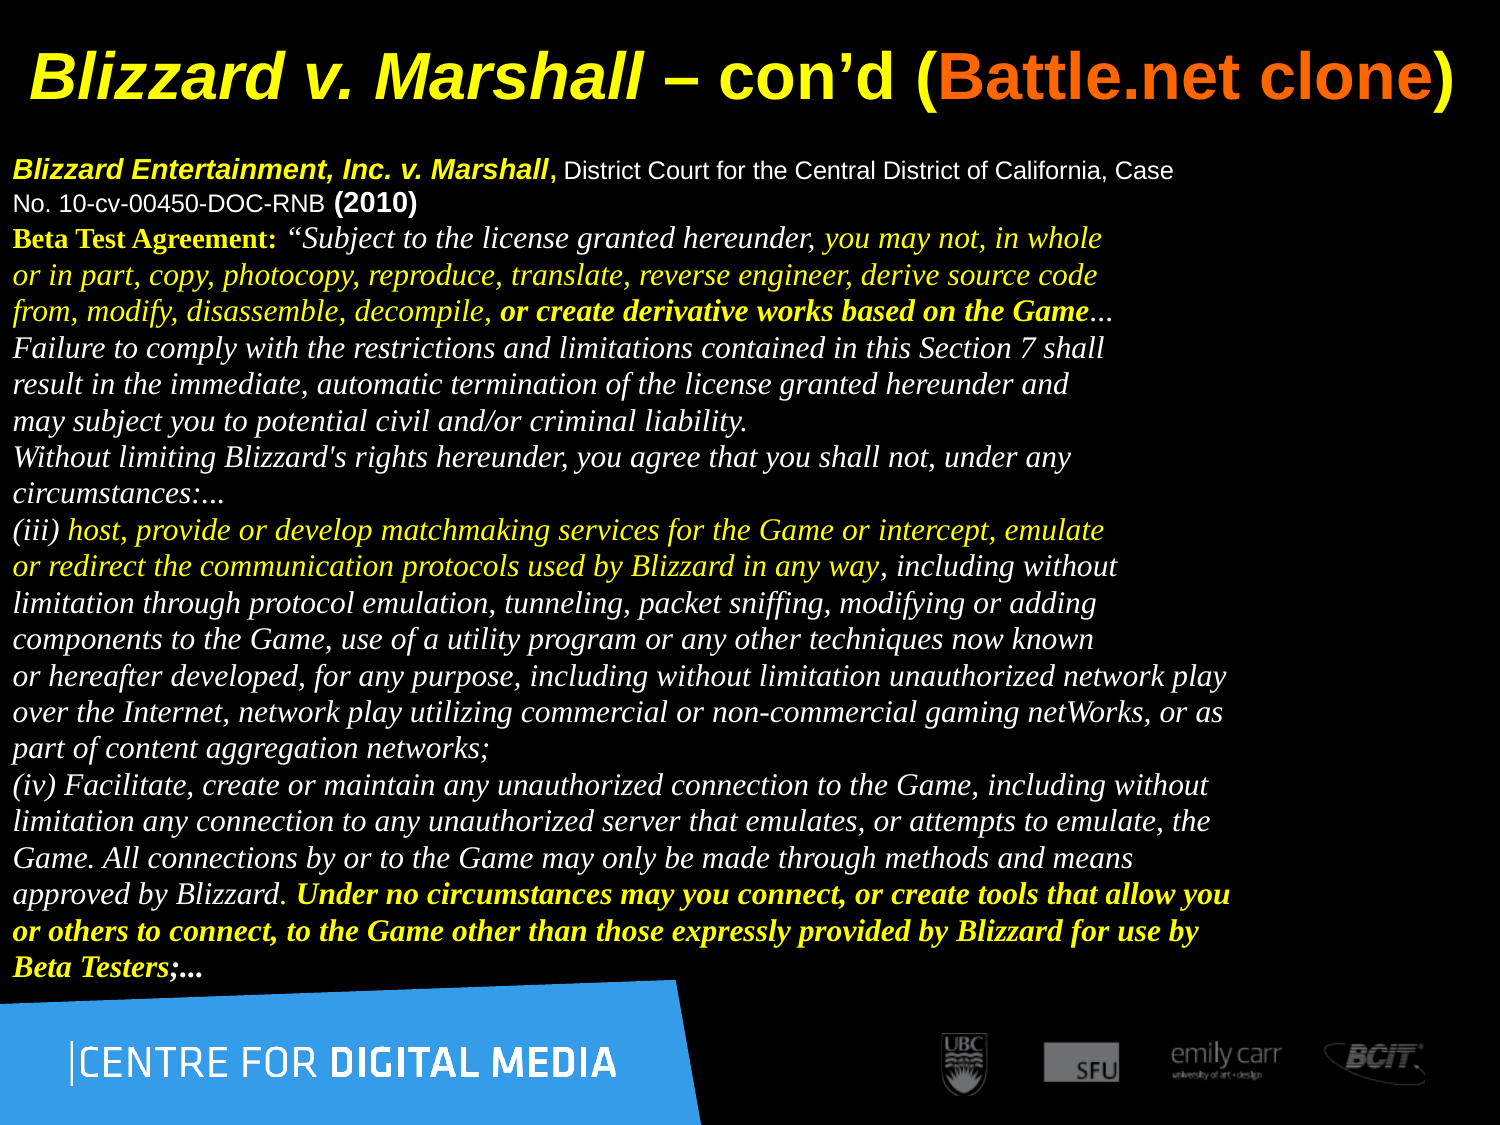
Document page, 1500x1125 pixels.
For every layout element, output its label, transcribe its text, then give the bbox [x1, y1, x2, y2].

title Blizzard v. Marshall – con’d (Battle.net clone) [0, 2, 1500, 144]
list Blizzard Entertainment, Inc. v. Marshall, District Court for the Central District of California, Case No. 10-cv-00450-DOC-RNB (2010) Beta Test Agreement: “Subject to the license granted hereunder, you may not, in whole or in part, copy, photocopy, reproduce, translate, reverse engineer, derive source code from, modify, disassemble, decompile, or create derivative works based on the Game... Failure to comply with the restrictions and limitations contained in this Section 7 shall result in the immediate, automatic termination of the license granted hereunder and may subject you to potential civil and/or criminal liability. Without limiting Blizzard's rights hereunder, you agree that you shall not, under any circumstances:... (iii) host, provide or develop matchmaking services for the Game or intercept, emulate or redirect the communication protocols used by Blizzard in any way, including without limitation through protocol emulation, tunneling, packet sniffing, modifying or adding components to the Game, use of a utility program or any other techniques now known or hereafter developed, for any purpose, including without limitation unauthorized network play over the Internet, network play utilizing commercial or non-commercial gaming netWorks, or as part of content aggregation networks; (iv) Facilitate, create or maintain any unauthorized connection to the Game, including without limitation any connection to any unauthorized server that emulates, or attempts to emulate, the Game. All connections by or to the Game may only be made through methods and means approved by Blizzard. Under no circumstances may you connect, or create tools that allow you or others to connect, to the Game other than those expressly provided by Blizzard for use by Beta Testers;... [0, 144, 1500, 998]
